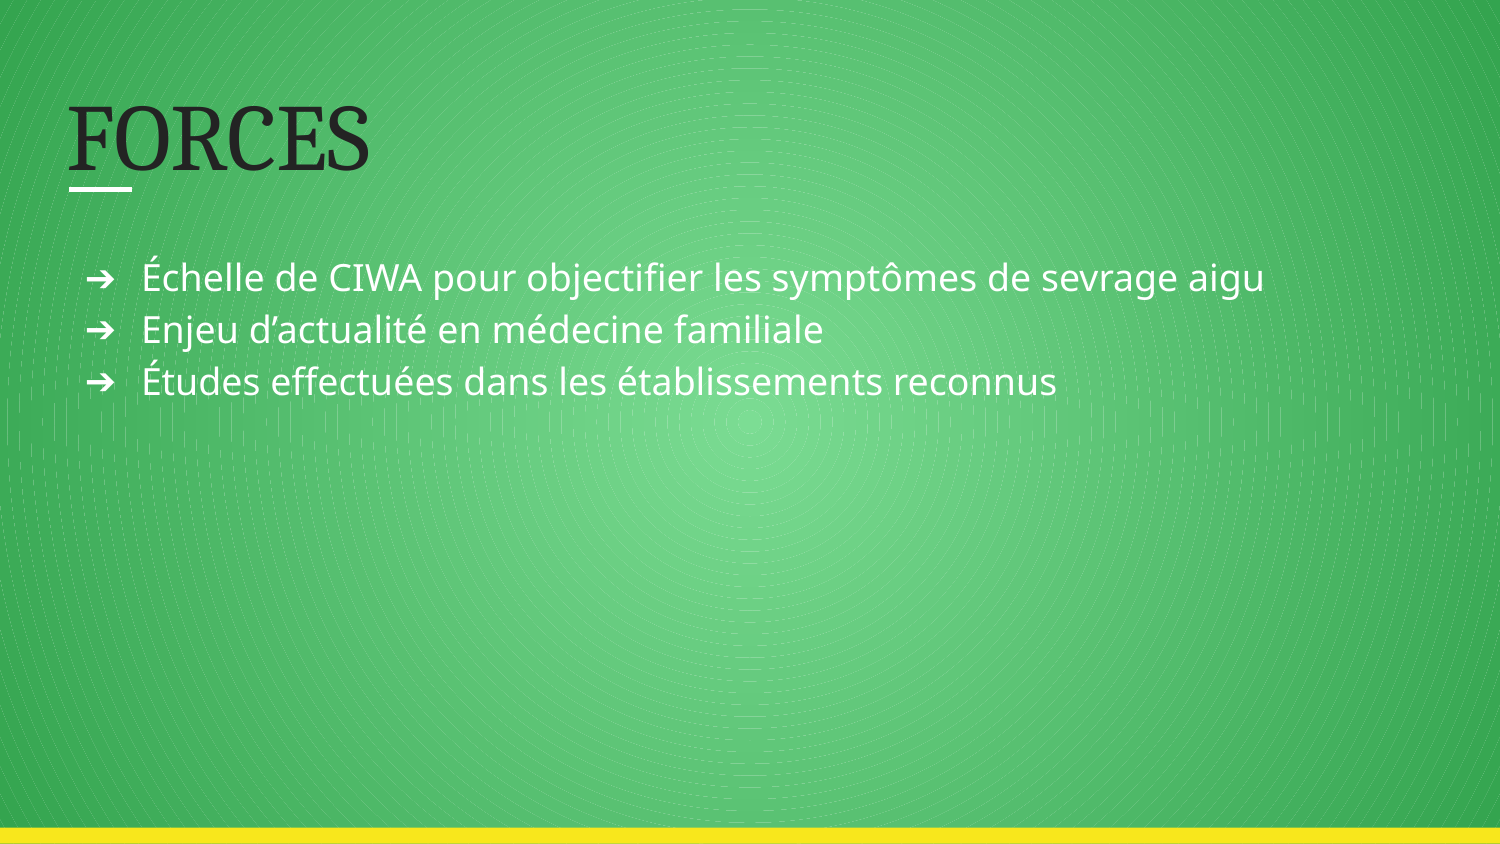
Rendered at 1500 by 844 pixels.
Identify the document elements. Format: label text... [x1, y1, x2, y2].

title FORCES [51, 61, 1449, 167]
list Échelle de CIWA pour objectifier les symptômes de sevrage aigu Enjeu d’actualité en médecine familiale Études effectuées dans les établissements reconnus [51, 232, 1449, 750]
